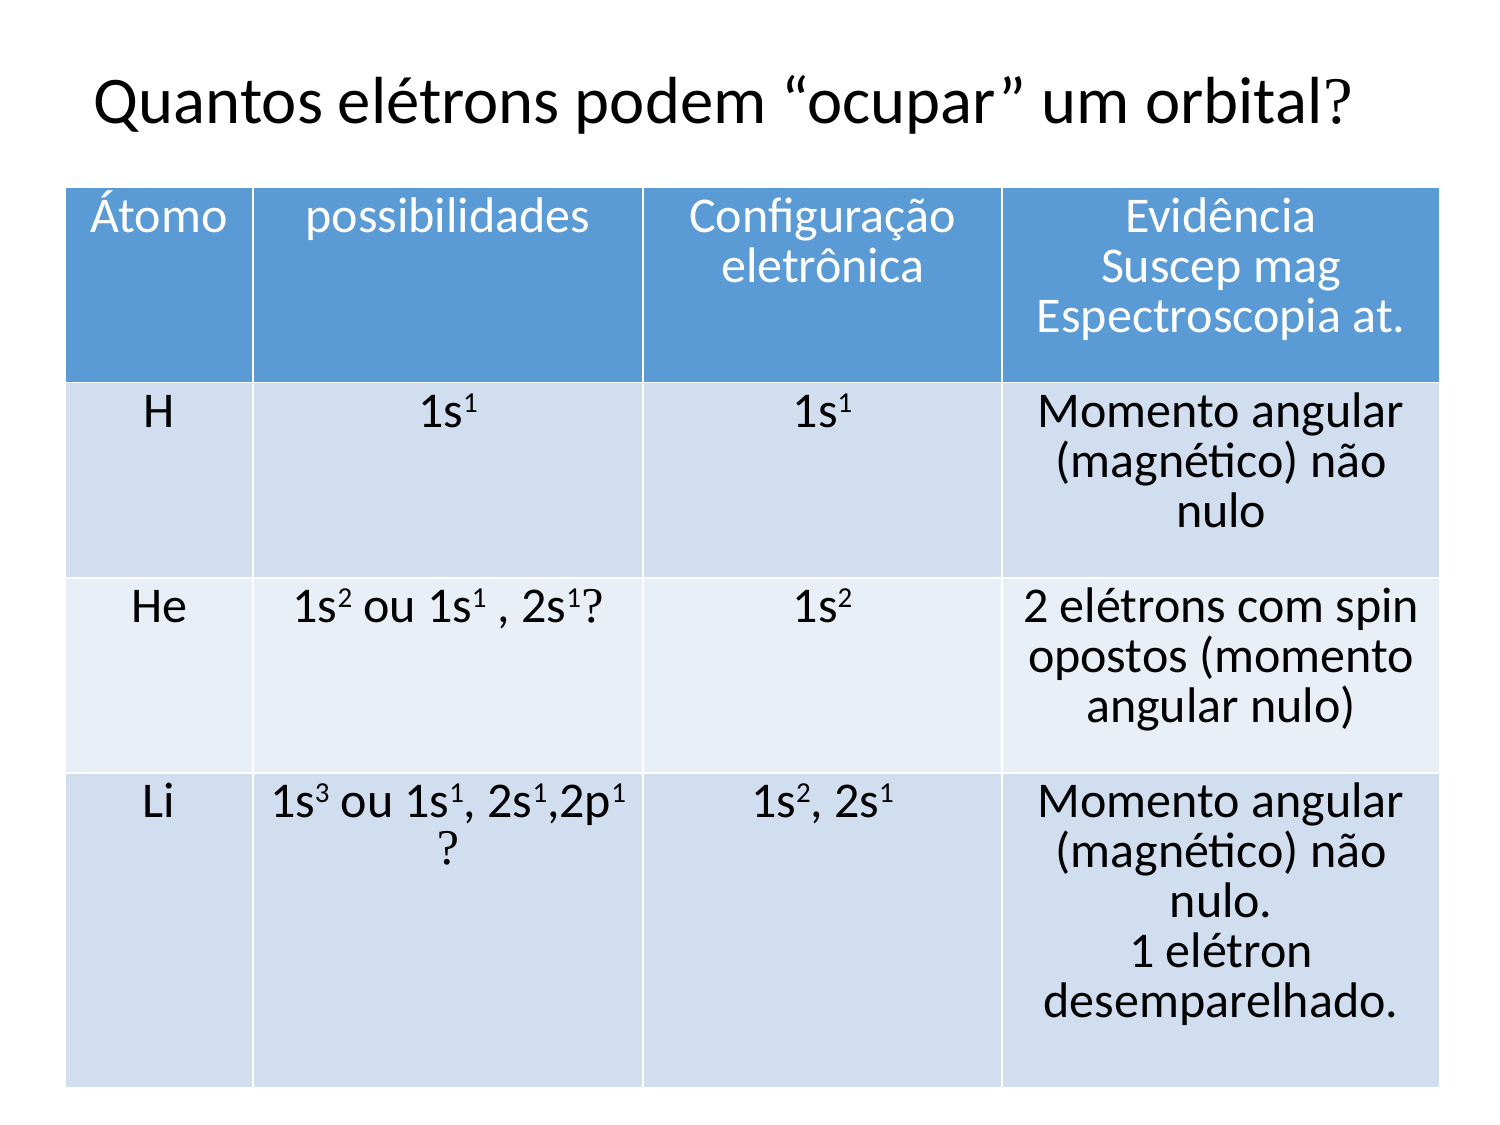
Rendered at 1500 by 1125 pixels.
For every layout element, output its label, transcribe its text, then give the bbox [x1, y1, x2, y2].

text_box Quantos elétrons podem “ocupar” um orbital [79, 49, 1369, 145]
table_cell H [66, 383, 252, 577]
slide_number 13 [1059, 1042, 1397, 1103]
table_cell He [66, 579, 252, 772]
table_cell 1s2 [644, 579, 1001, 772]
table_cell Momento angular (magnético) não nulo. 1 elétron desemparelhado. [1003, 774, 1439, 1087]
footer Professor José C. Toledo Jr [496, 1042, 1004, 1103]
table_header Configuração eletrônica [644, 188, 1001, 382]
table_cell Momento angular (magnético) não nulo [1003, 383, 1439, 577]
table_cell 1s2, 2s1 [644, 774, 1001, 1042]
table_cell Li [66, 774, 252, 1087]
table_header Evidência Suscep mag Espectroscopia at. [1003, 188, 1439, 382]
table_header Átomo [66, 188, 252, 382]
table_cell 1s1 [254, 383, 642, 577]
table_cell 1s3 ou 1s1, 2s1,2p1  [254, 774, 642, 1087]
table_cell 1s2 ou 1s1 , 2s1 [254, 579, 642, 772]
table_cell 1s1 [644, 383, 1001, 577]
table_cell 2 elétrons com spin opostos (momento angular nulo) [1003, 579, 1439, 772]
table_header possibilidades [254, 188, 642, 382]
